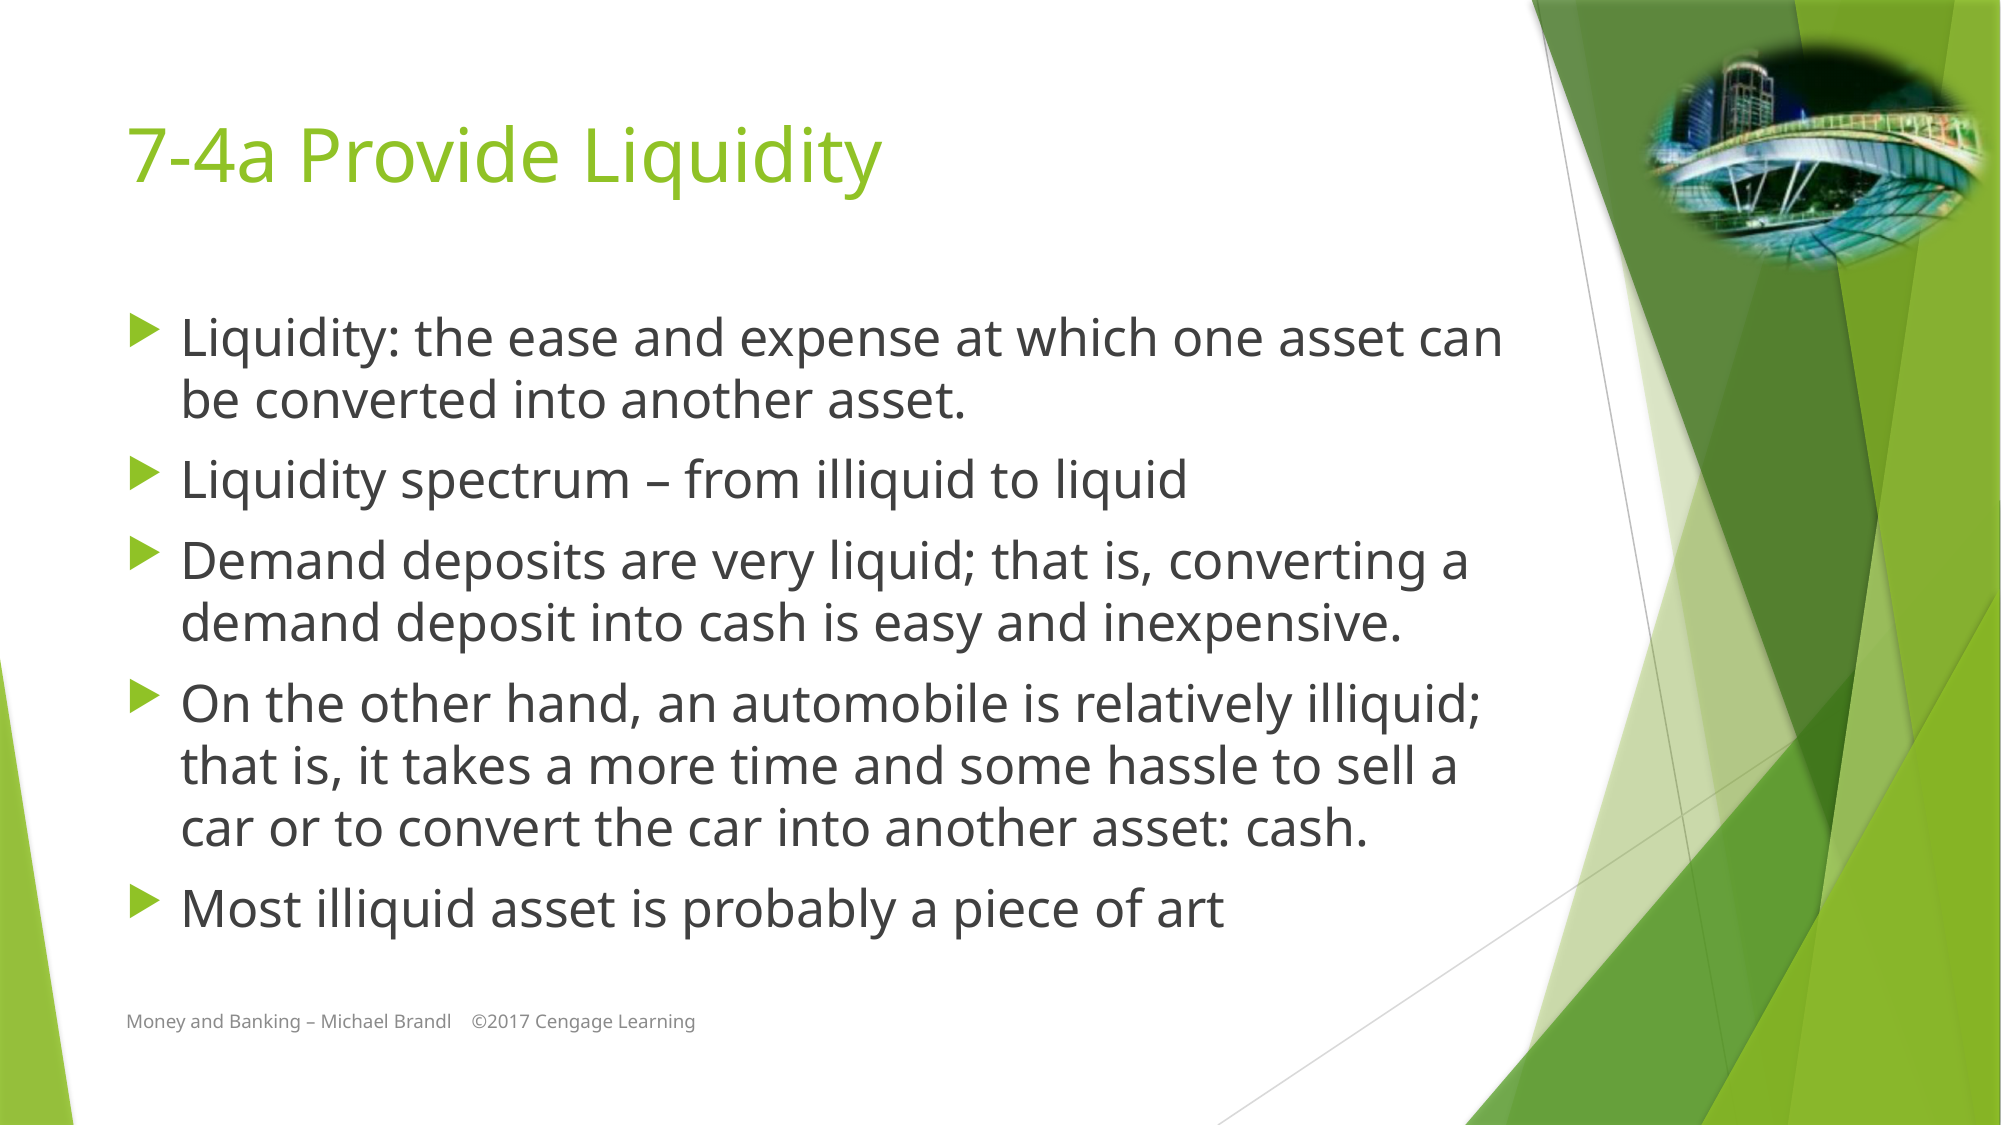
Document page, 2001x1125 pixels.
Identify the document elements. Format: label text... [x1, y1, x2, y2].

list Liquidity: the ease and expense at which one asset can be converted into another asset. Liquidity spectrum – from illiquid to liquid Demand deposits are very liquid; that is, converting a demand deposit into cash is easy and inexpensive. On the other hand, an automobile is relatively illiquid; that is, it takes a more time and some hassle to sell a car or to convert the car into another asset: cash. Most illiquid asset is probably a piece of art [111, 296, 1522, 991]
title 7-4a Provide Liquidity [111, 99, 1522, 296]
picture [1631, 26, 2000, 280]
footer Money and Banking – Michael Brandl ©2017 Cengage Learning [111, 991, 1145, 1051]
